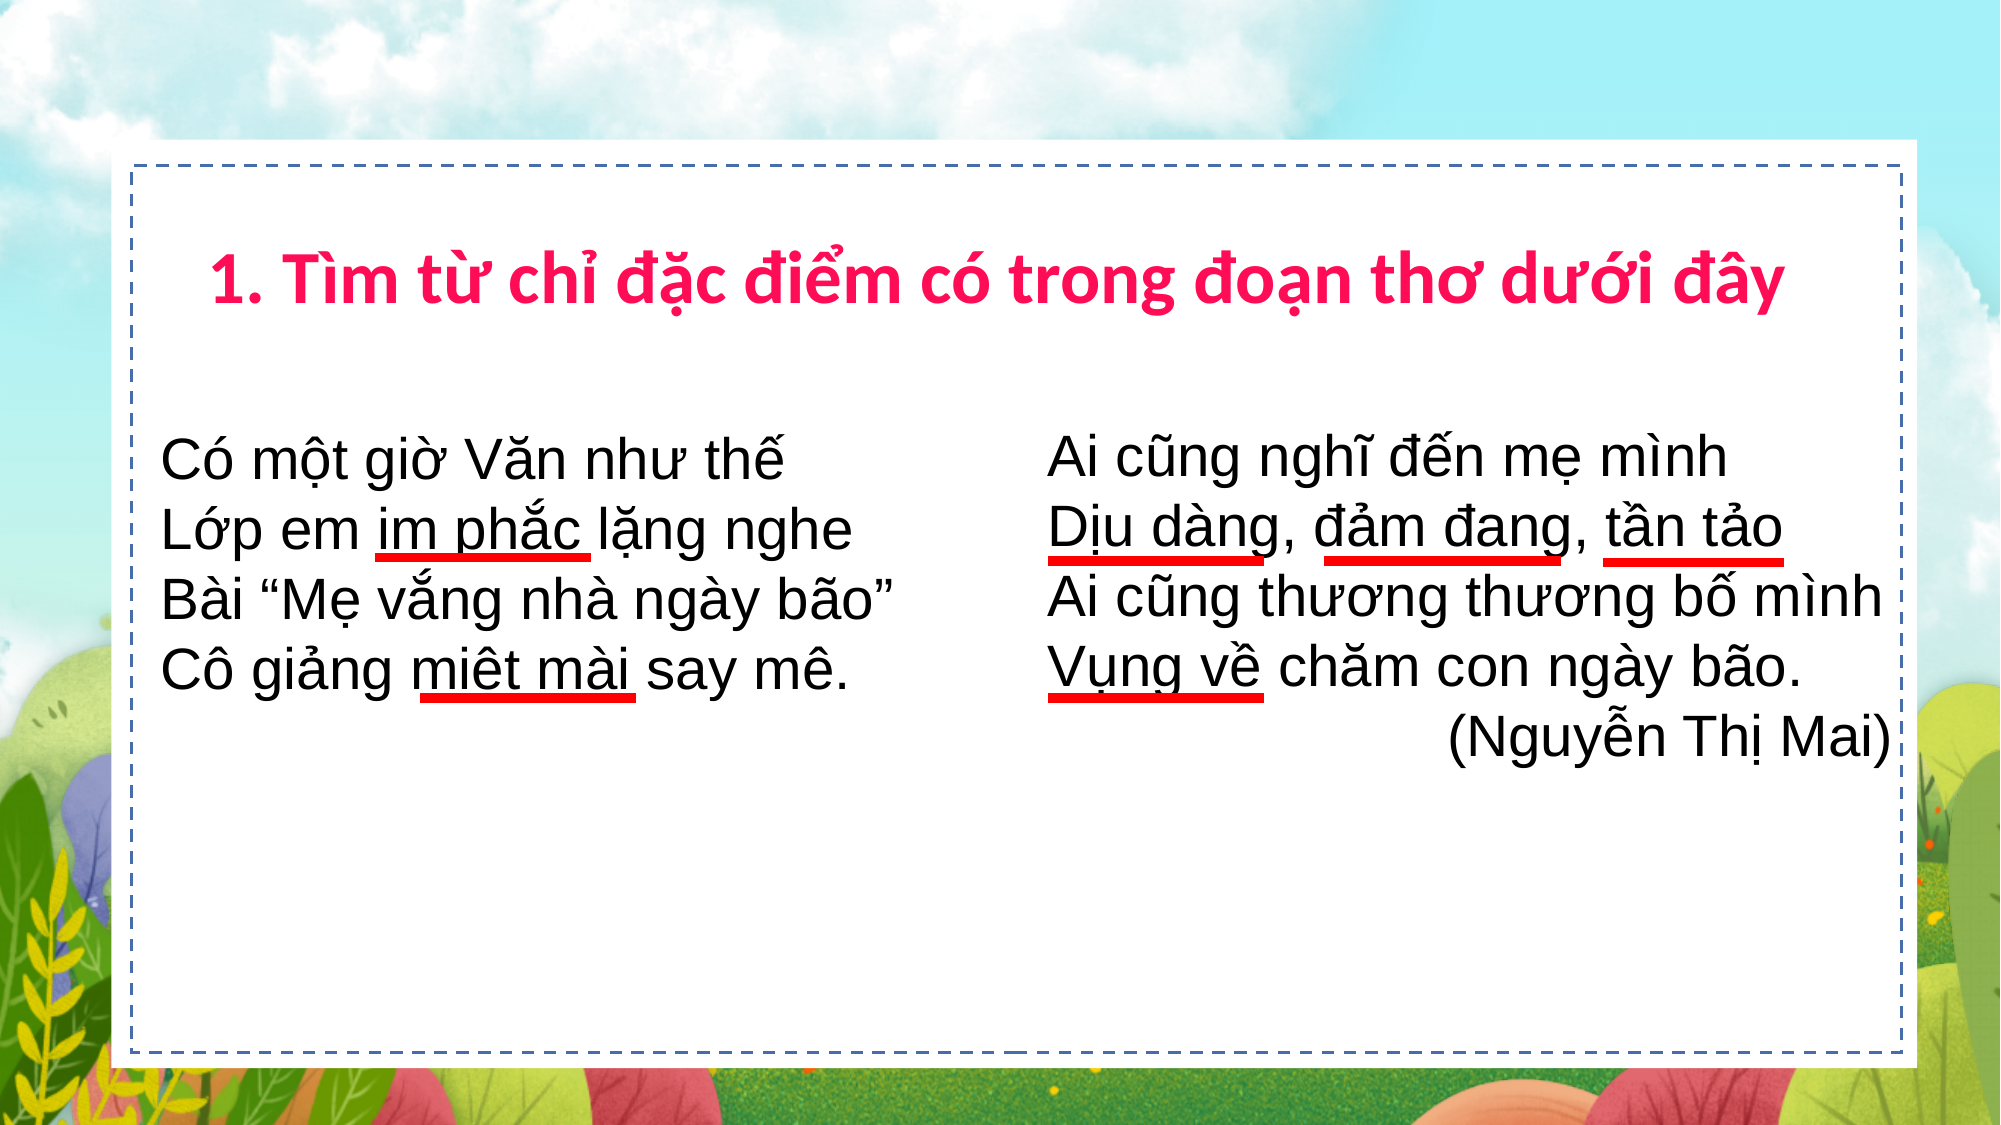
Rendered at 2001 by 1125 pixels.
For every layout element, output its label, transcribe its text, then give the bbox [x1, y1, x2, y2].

text_box Ai cũng nghĩ đến mẹ mình Dịu dàng, đảm đang, tần tảo Ai cũng thương thương bố mình Vụng về chăm con ngày bão. (Nguyễn Thị Mai) [1033, 410, 1909, 776]
picture [0, 0, 2000, 1125]
text_box [130, 165, 1902, 1053]
text_box Có một giờ Văn như thế Lớp em im phắc lặng nghe Bài “Mẹ vắng nhà ngày bão” Cô giảng miệt mài say mê. [145, 413, 942, 709]
text_box [110, 139, 1918, 1069]
text_box 1. Tìm từ chỉ đặc điểm có trong đoạn thơ dưới đây [192, 221, 1889, 327]
